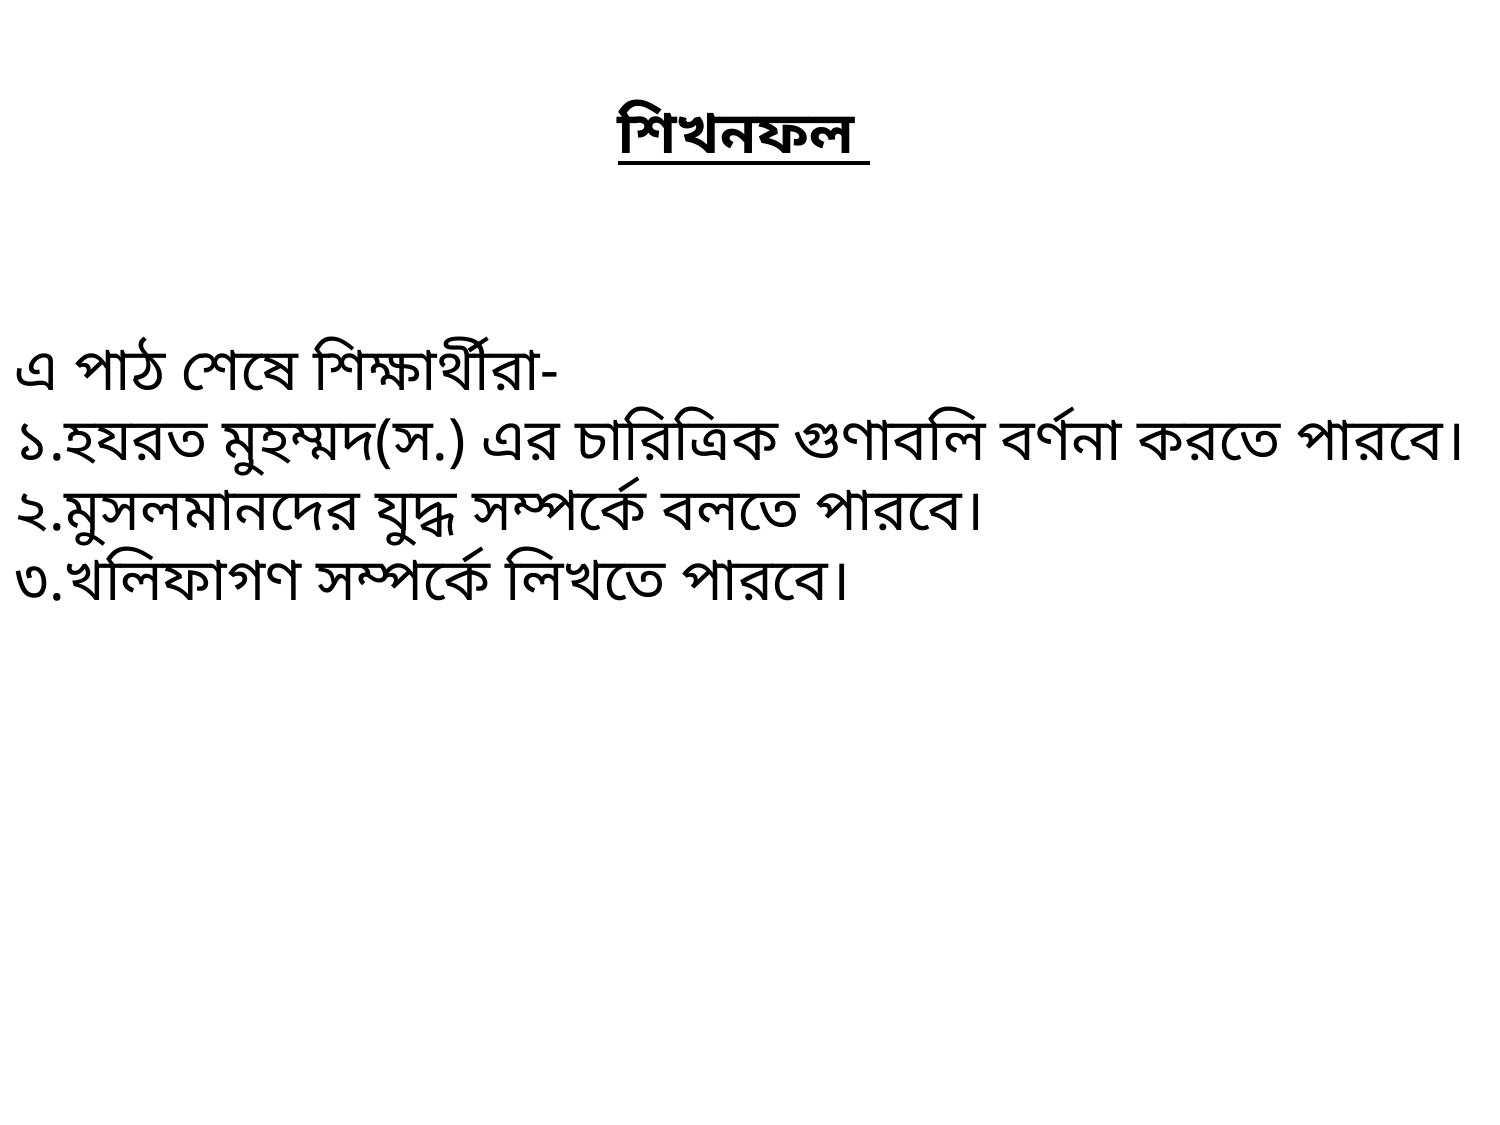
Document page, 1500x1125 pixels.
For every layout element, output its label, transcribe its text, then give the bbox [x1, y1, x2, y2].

text_box শিখনফল [362, 87, 1125, 173]
text_box এ পাঠ শেষে শিক্ষার্থীরা- ১.হযরত মুহম্মদ(স.) এর চারিত্রিক গুণাবলি বর্ণনা করতে পারবে। ২.মুসলমানদের যুদ্ধ সম্পর্কে বলতে পারবে। ৩.খলিফাগণ সম্পর্কে লিখতে পারবে। [0, 324, 1500, 620]
